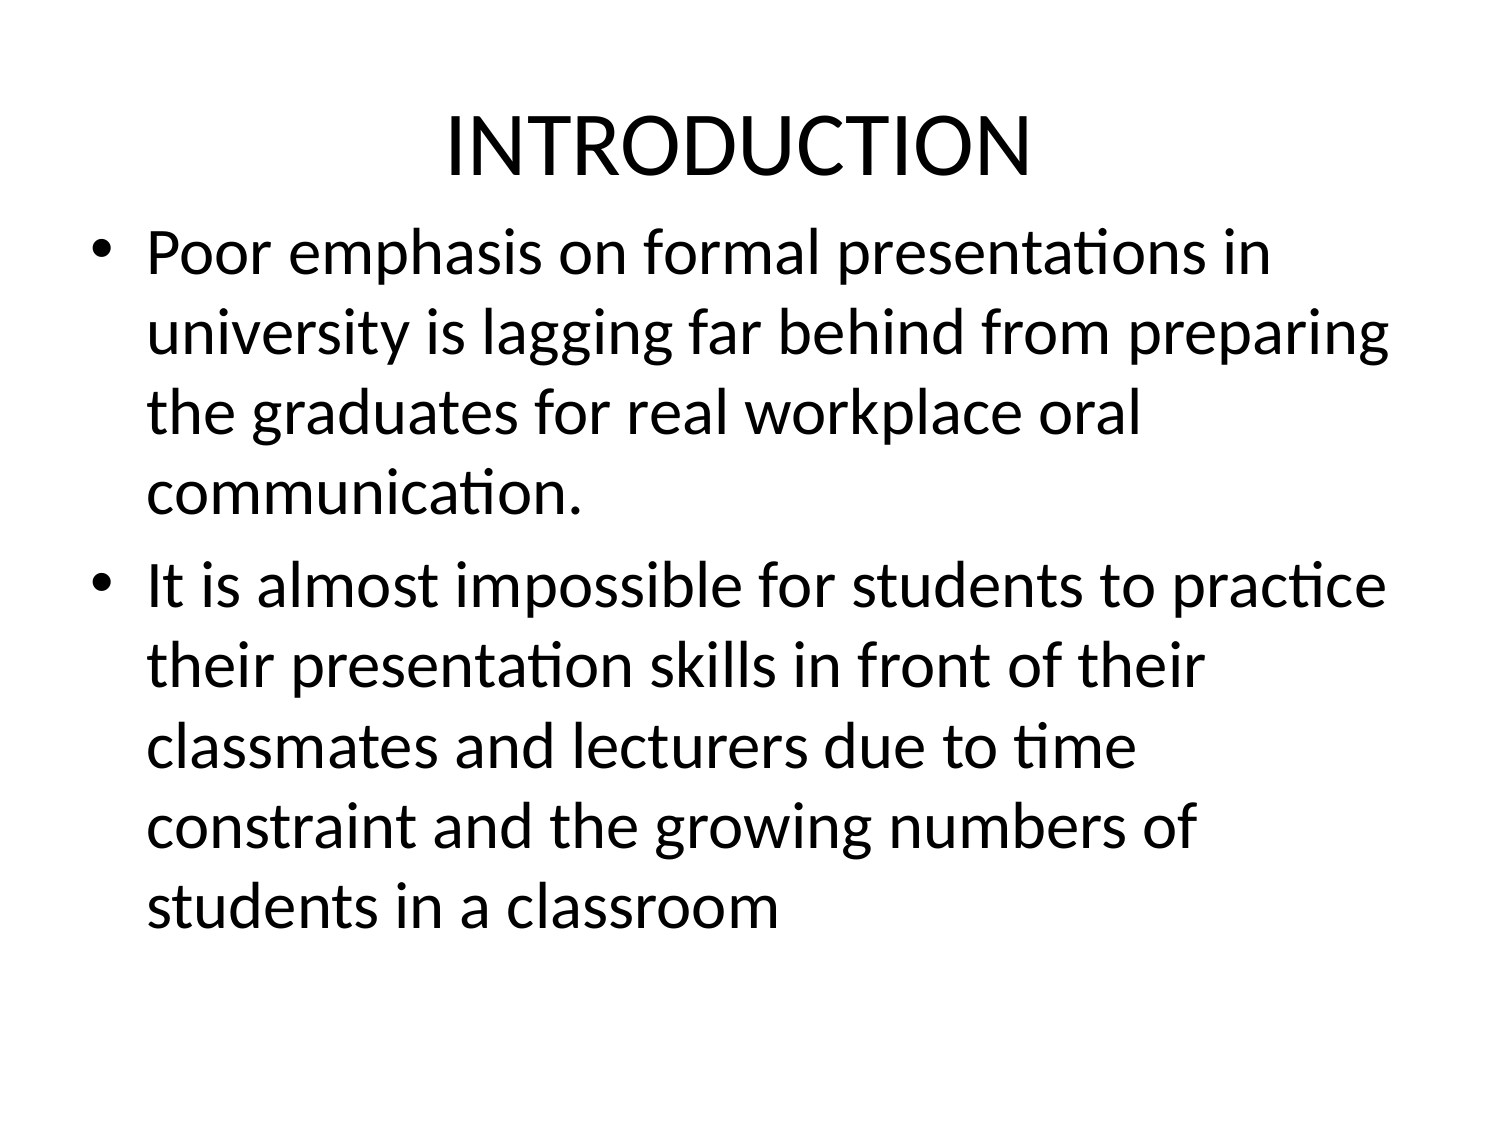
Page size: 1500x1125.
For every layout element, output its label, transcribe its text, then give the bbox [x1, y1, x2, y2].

title INTRODUCTION [75, 45, 1425, 200]
list Poor emphasis on formal presentations in university is lagging far behind from preparing the graduates for real workplace oral communication. It is almost impossible for students to practice their presentation skills in front of their classmates and lecturers due to time constraint and the growing numbers of students in a classroom [75, 200, 1425, 986]
